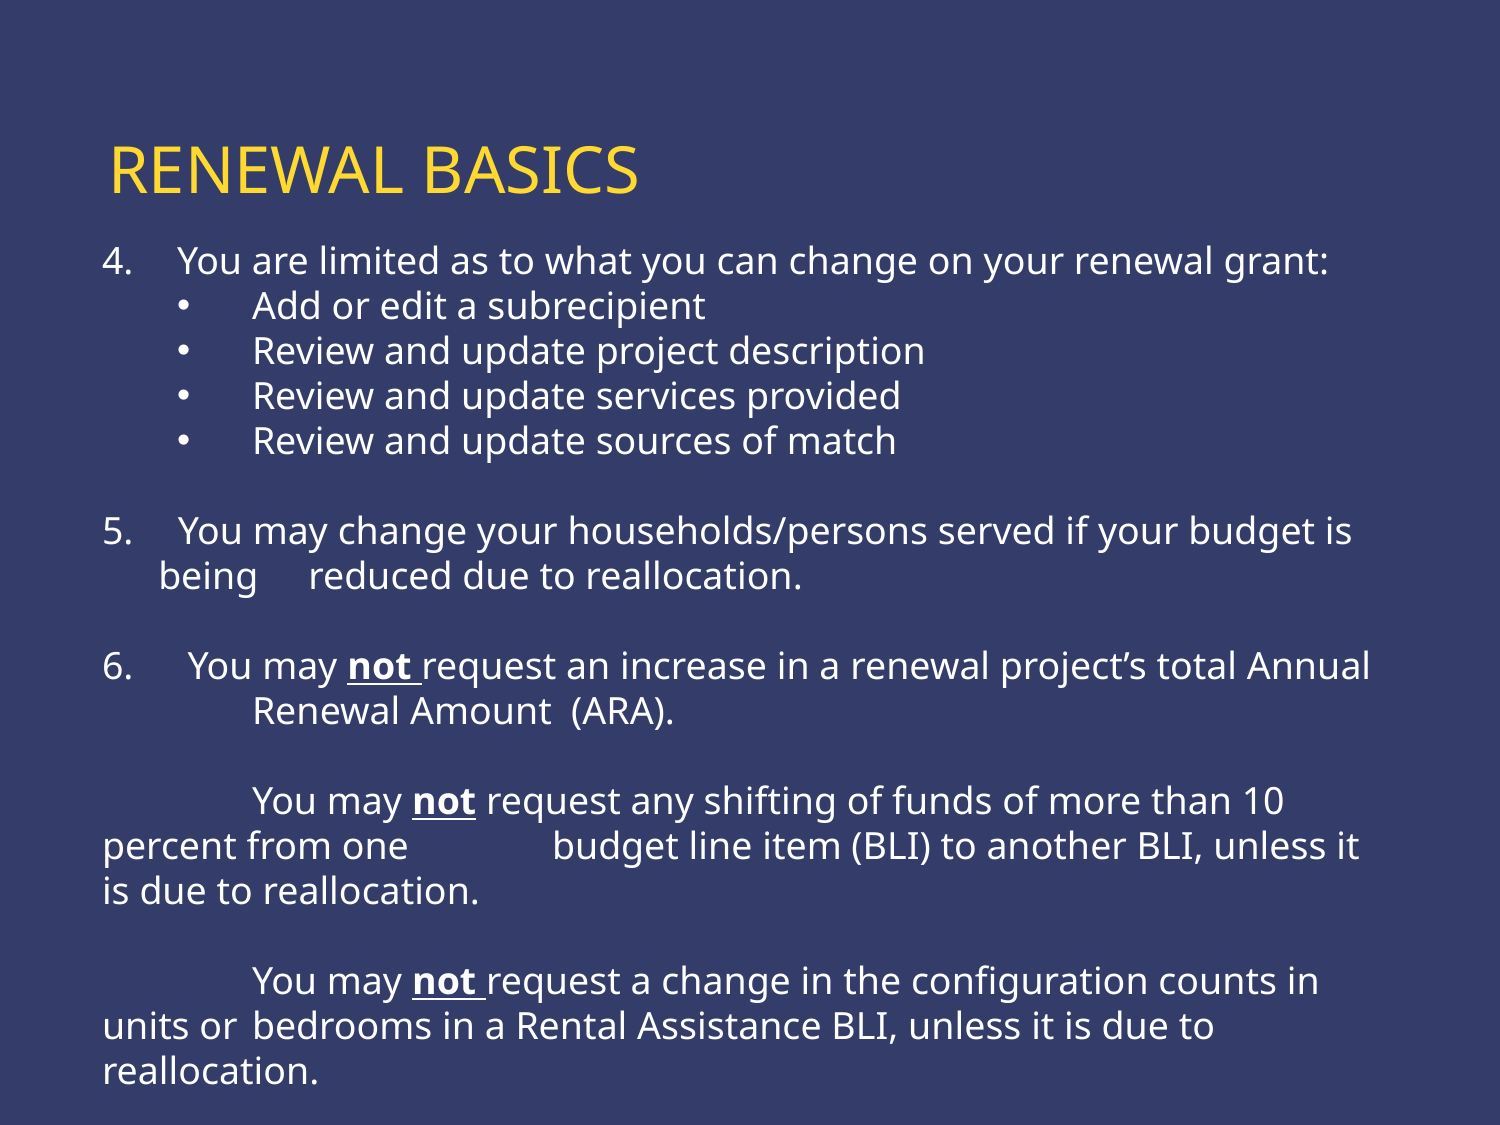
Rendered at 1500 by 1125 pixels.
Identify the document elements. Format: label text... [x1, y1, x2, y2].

text_box You are limited as to what you can change on your renewal grant: Add or edit a subrecipient Review and update project description Review and update services provided Review and update sources of match You may change your households/persons served if your budget is being reduced due to reallocation. You may not request an increase in a renewal project’s total Annual Renewal Amount (ARA). You may not request any shifting of funds of more than 10 percent from one budget line item (BLI) to another BLI, unless it is due to reallocation. You may not request a change in the configuration counts in units or bedrooms in a Rental Assistance BLI, unless it is due to reallocation. [87, 229, 1413, 1125]
text_box Renewal basics [93, 98, 910, 220]
